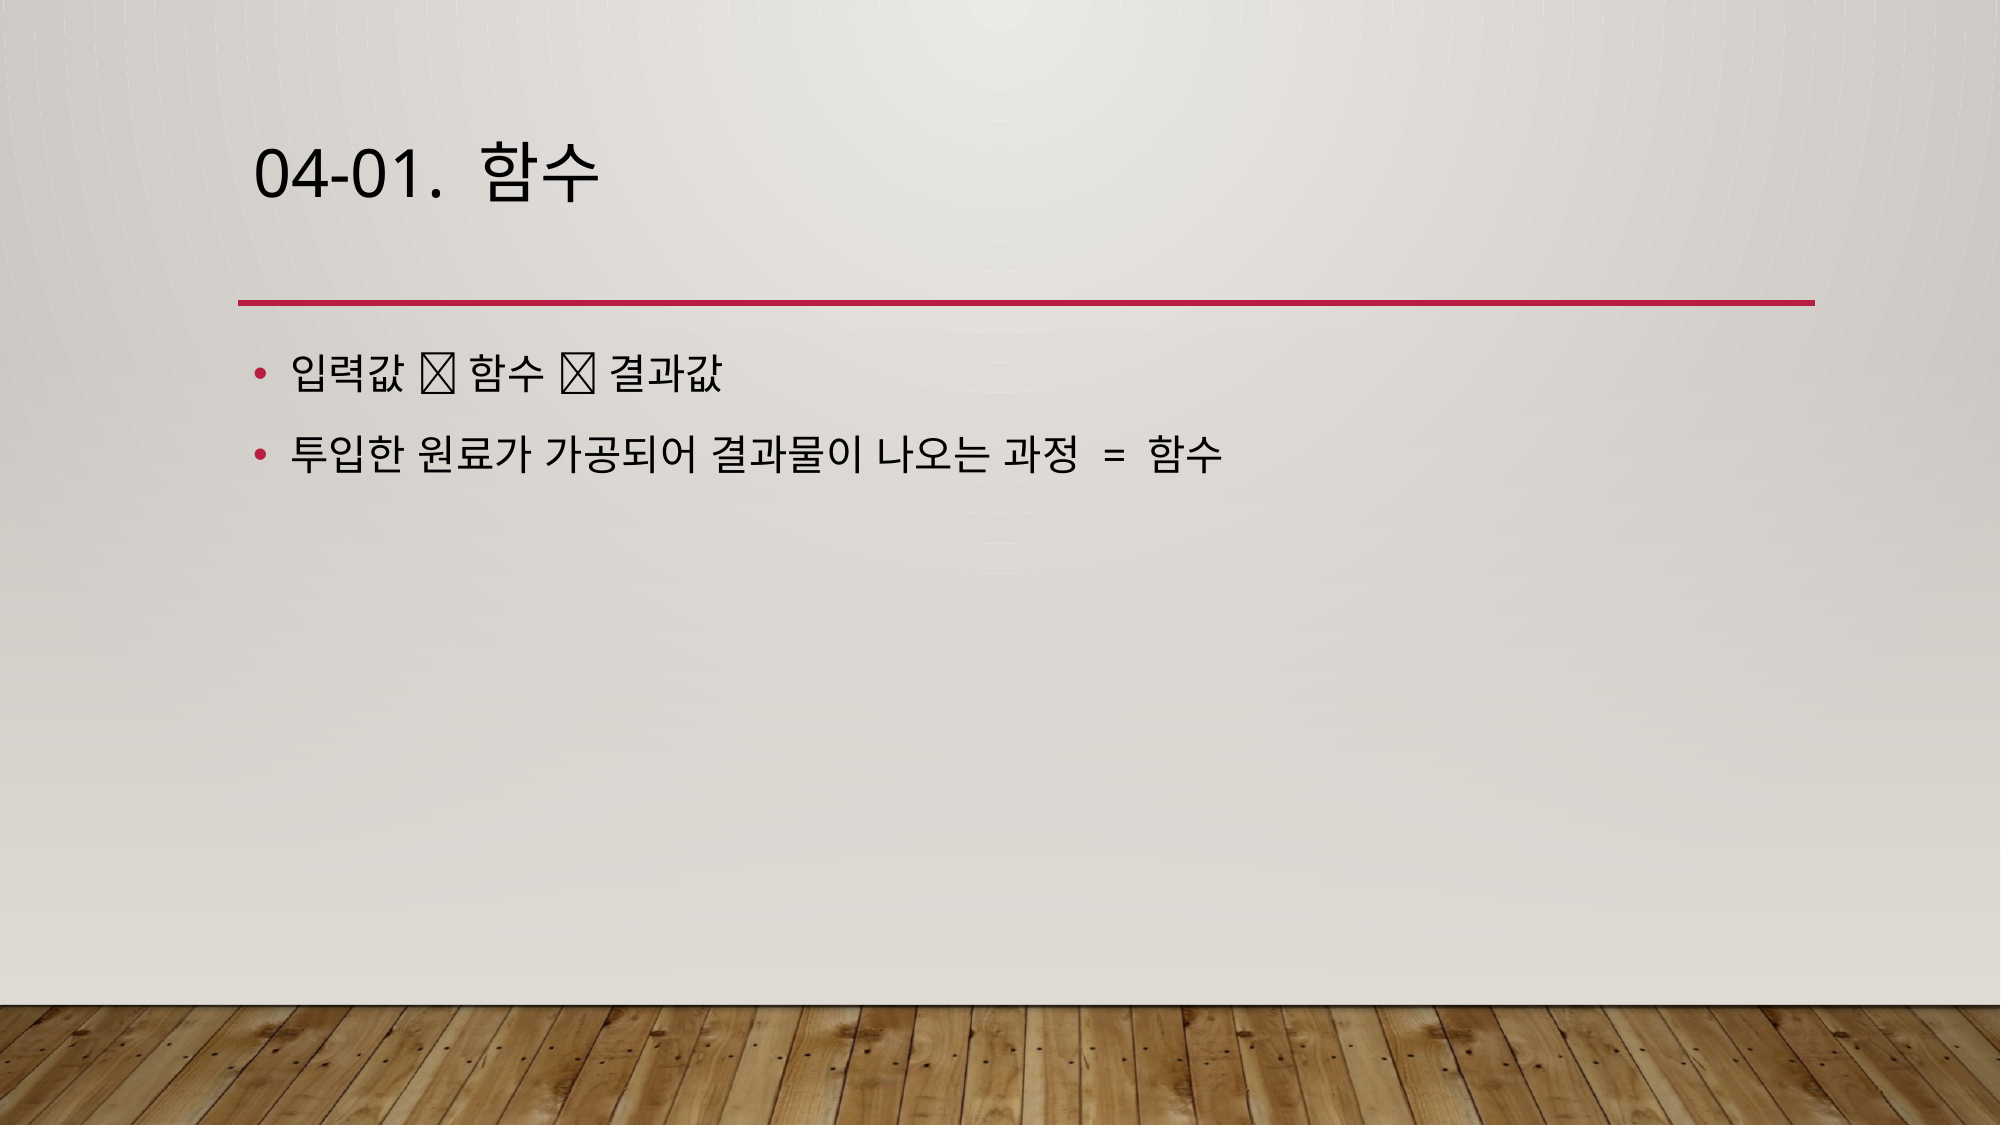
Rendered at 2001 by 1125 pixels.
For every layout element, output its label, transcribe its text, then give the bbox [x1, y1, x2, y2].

picture [0, 1005, 2000, 1125]
title 04-01. 함수 [238, 131, 1814, 305]
list 입력값  함수  결과값 투입한 원료가 가공되어 결과물이 나오는 과정 = 함수 [238, 330, 1814, 897]
